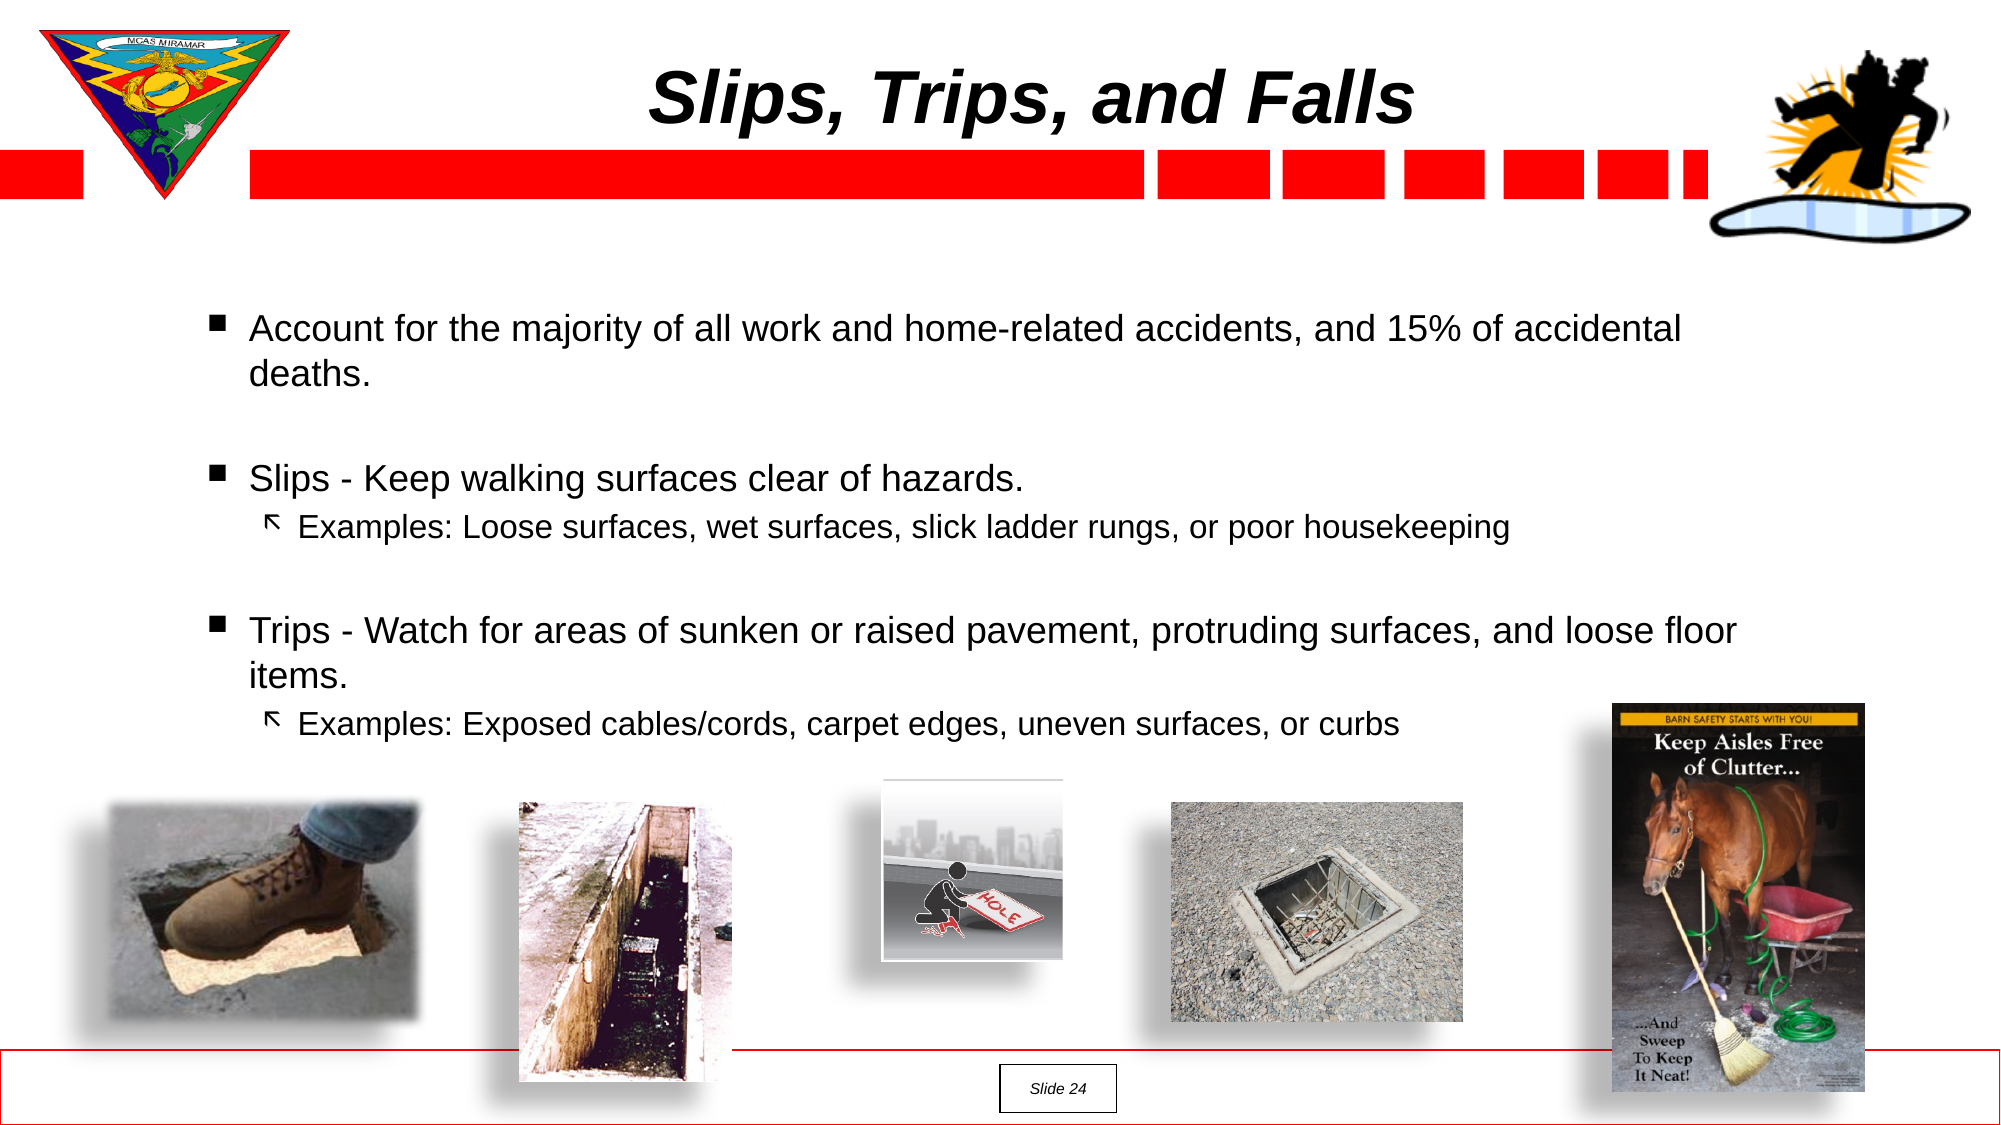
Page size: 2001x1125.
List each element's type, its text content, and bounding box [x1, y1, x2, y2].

picture [519, 802, 733, 1082]
title Slips, Trips, and Falls [299, 37, 1767, 151]
picture [1171, 802, 1464, 1022]
picture [1612, 703, 1865, 1092]
list Account for the majority of all work and home-related accidents, and 15% of accidental deaths. Slips - Keep walking surfaces clear of hazards. Examples: Loose surfaces, wet surfaces, slick ladder rungs, or poor housekeeping Trips - Watch for areas of sunken or raised pavement, protruding surfaces, and loose floor items. Examples: Exposed cables/cords, carpet edges, uneven surfaces, or curbs [191, 296, 1802, 1017]
picture [1707, 50, 1971, 250]
picture [881, 777, 1065, 963]
picture [99, 792, 428, 1031]
picture [39, 30, 290, 200]
